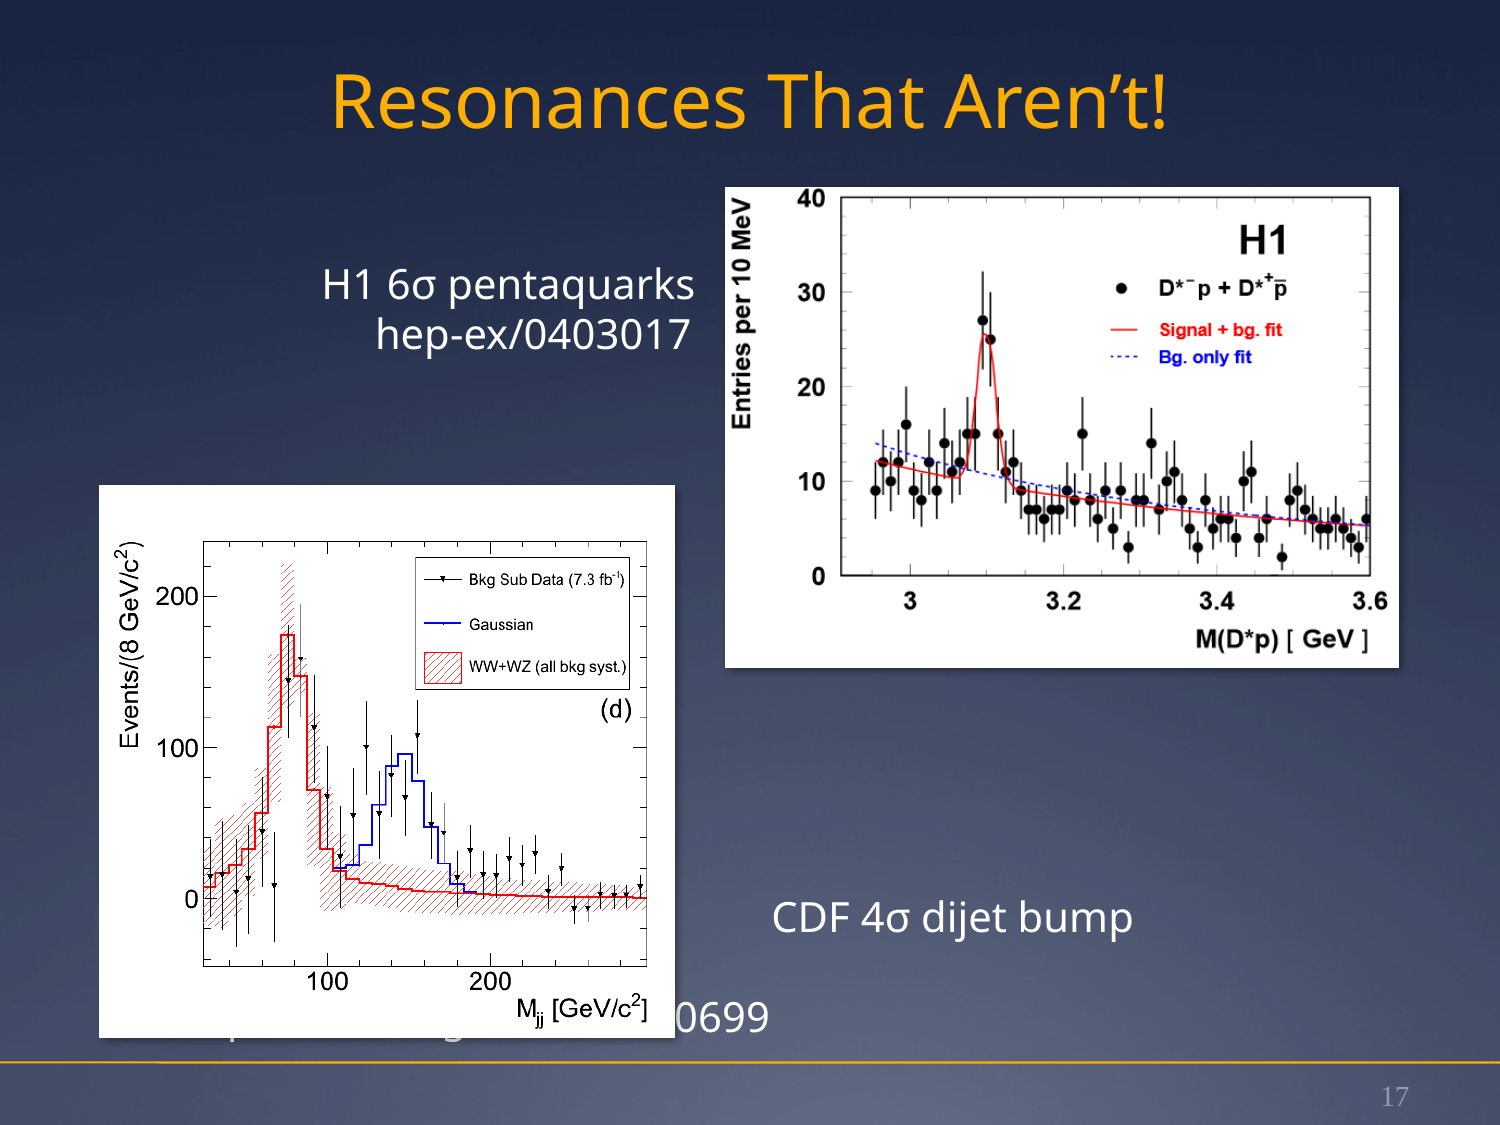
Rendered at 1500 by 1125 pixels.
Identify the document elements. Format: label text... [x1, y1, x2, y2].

picture [98, 484, 677, 1039]
list H1 6σ pentaquarks hep-ex/0403017 CDF 4σ dijet bump http://arxiv.org/abs/1104.0699 [99, 249, 1400, 1025]
title Resonances That Aren’t! [100, 45, 1400, 175]
picture [723, 186, 1400, 669]
slide_number 17 [1325, 1065, 1425, 1125]
